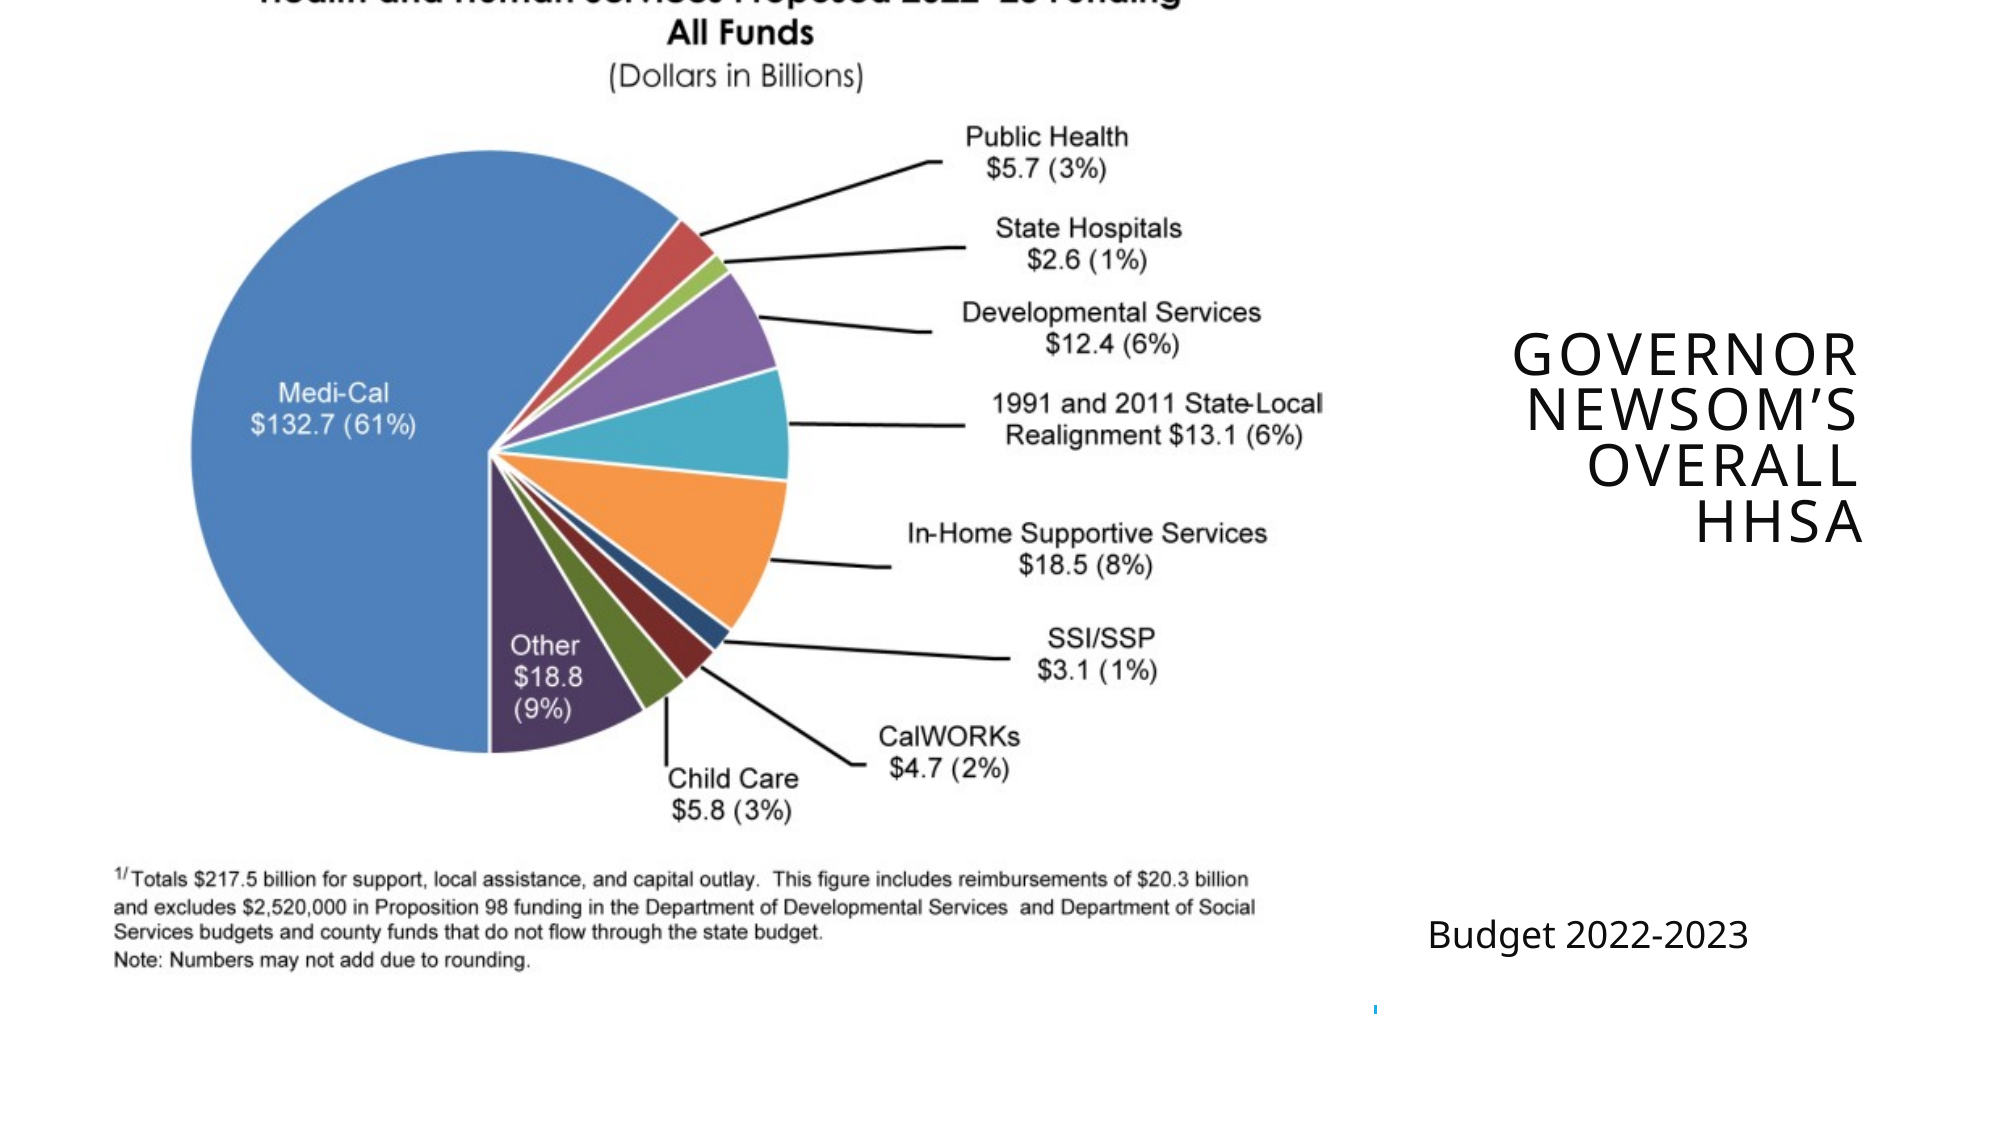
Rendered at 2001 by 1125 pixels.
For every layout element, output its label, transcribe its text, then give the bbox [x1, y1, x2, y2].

list Budget 2022-2023 [1412, 813, 1938, 1054]
picture [62, 0, 1389, 1005]
title Governor Newsom’s Overall HHSA [1424, 322, 1878, 563]
